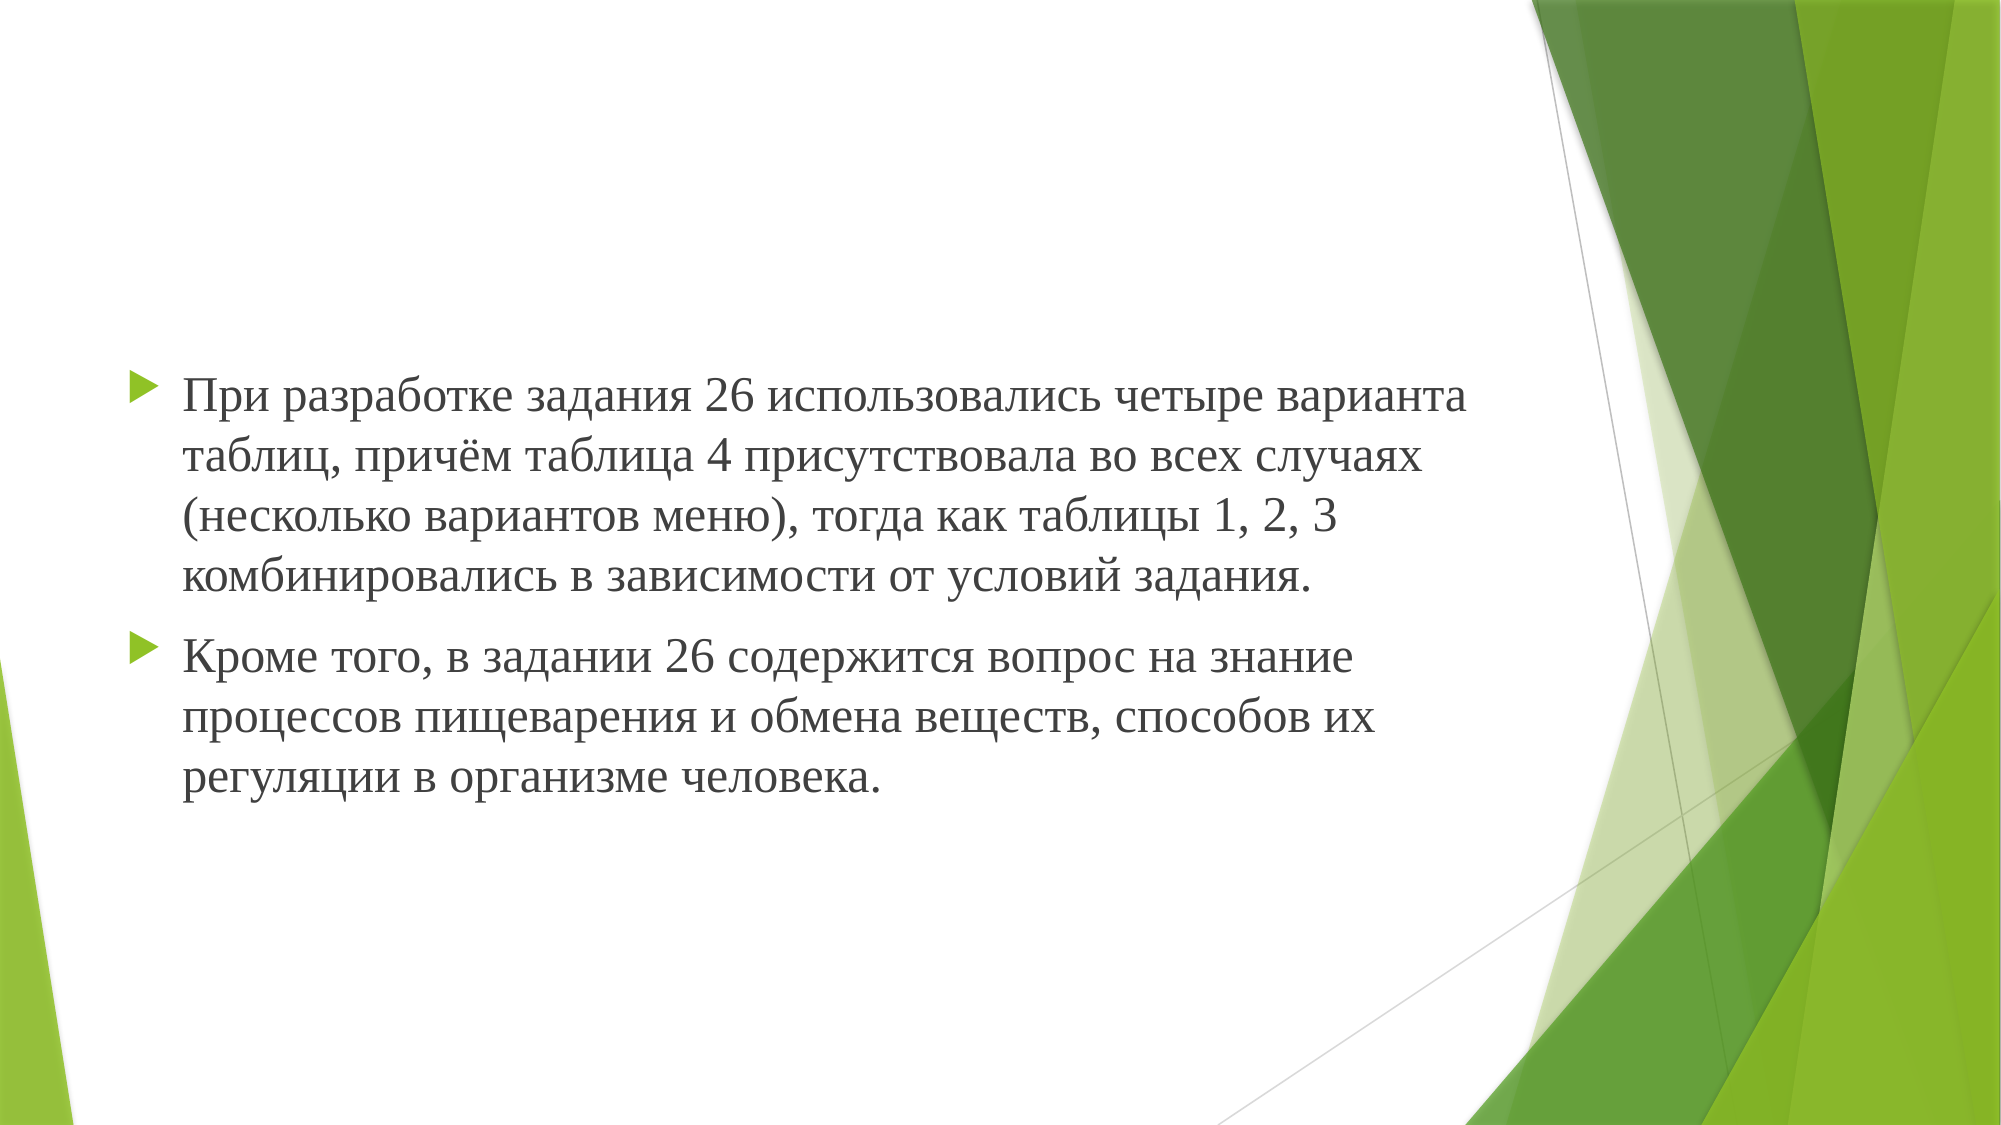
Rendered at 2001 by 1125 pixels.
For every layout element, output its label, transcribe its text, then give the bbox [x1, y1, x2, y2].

list При разработке задания 26 использовались четыре варианта таблиц, причём таблица 4 присутствовала во всех случаях (несколько вариантов меню), тогда как таблицы 1, 2, 3 комбинировались в зависимости от условий задания. Кроме того, в задании 26 содержится вопрос на знание процессов пищеварения и обмена веществ, способов их регуляции в организме человека. [111, 354, 1522, 992]
